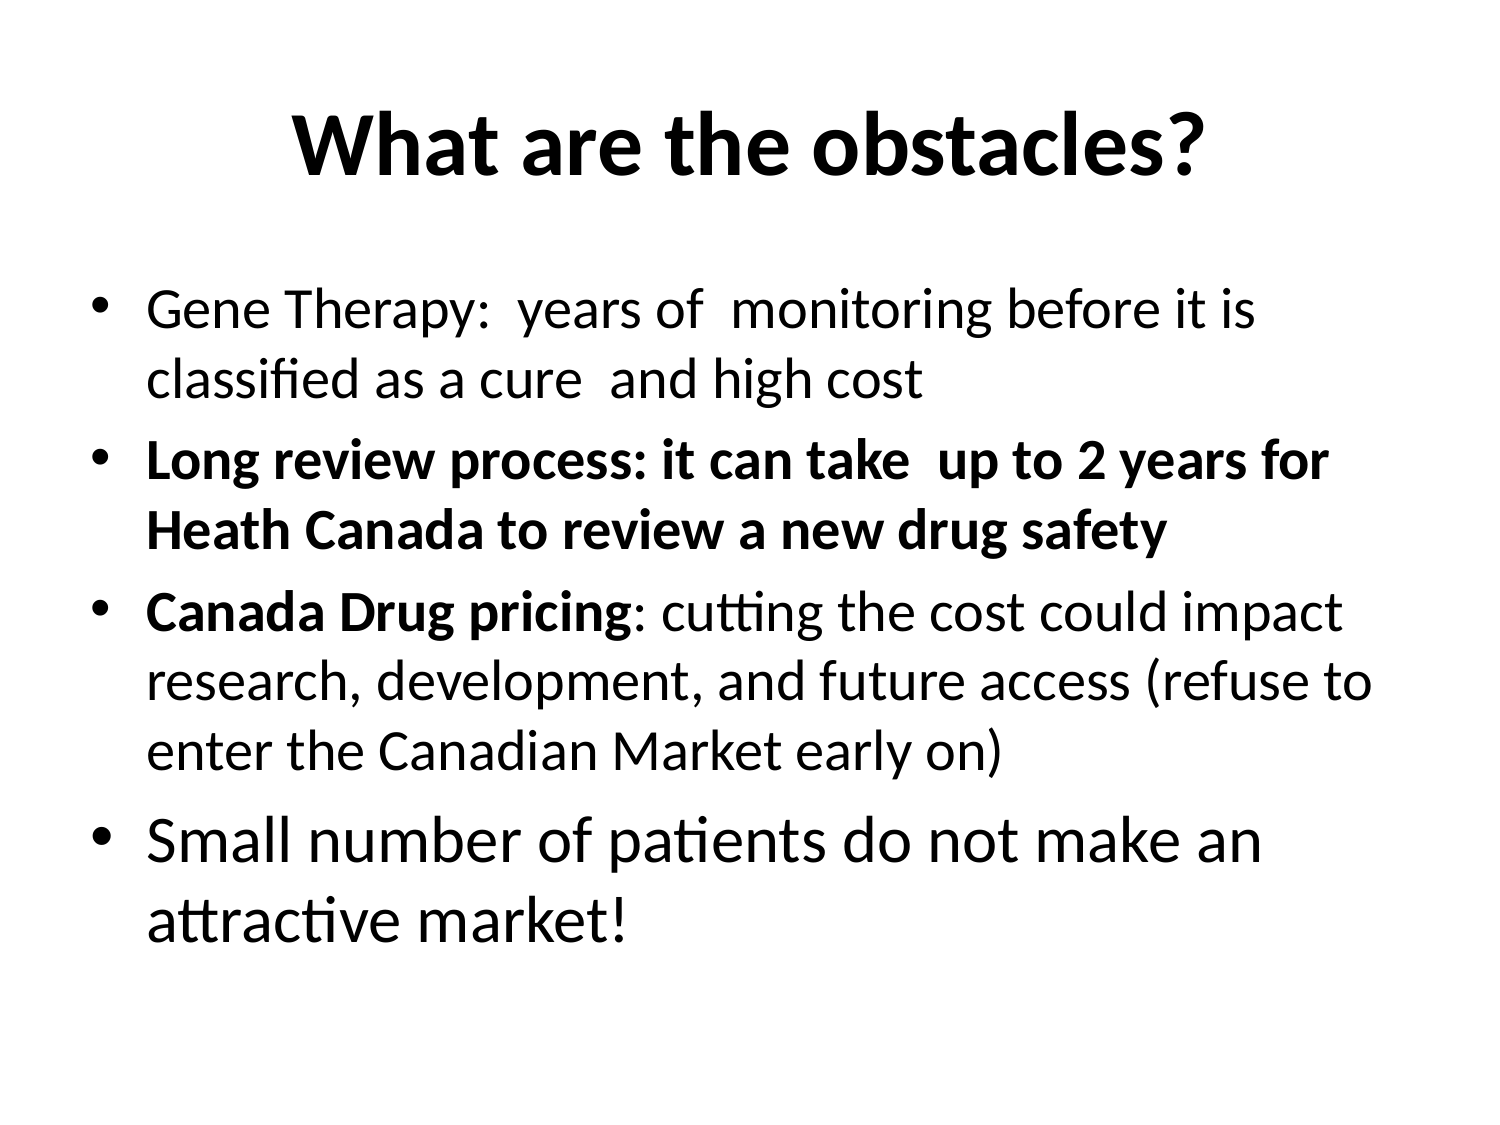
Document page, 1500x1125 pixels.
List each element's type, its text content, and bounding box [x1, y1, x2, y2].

title What are the obstacles? [75, 45, 1425, 233]
list Gene Therapy: years of monitoring before it is classified as a cure and high cost Long review process: it can take up to 2 years for Heath Canada to review a new drug safety Canada Drug pricing: cutting the cost could impact research, development, and future access (refuse to enter the Canadian Market early on) Small number of patients do not make an attractive market! [75, 262, 1425, 1005]
